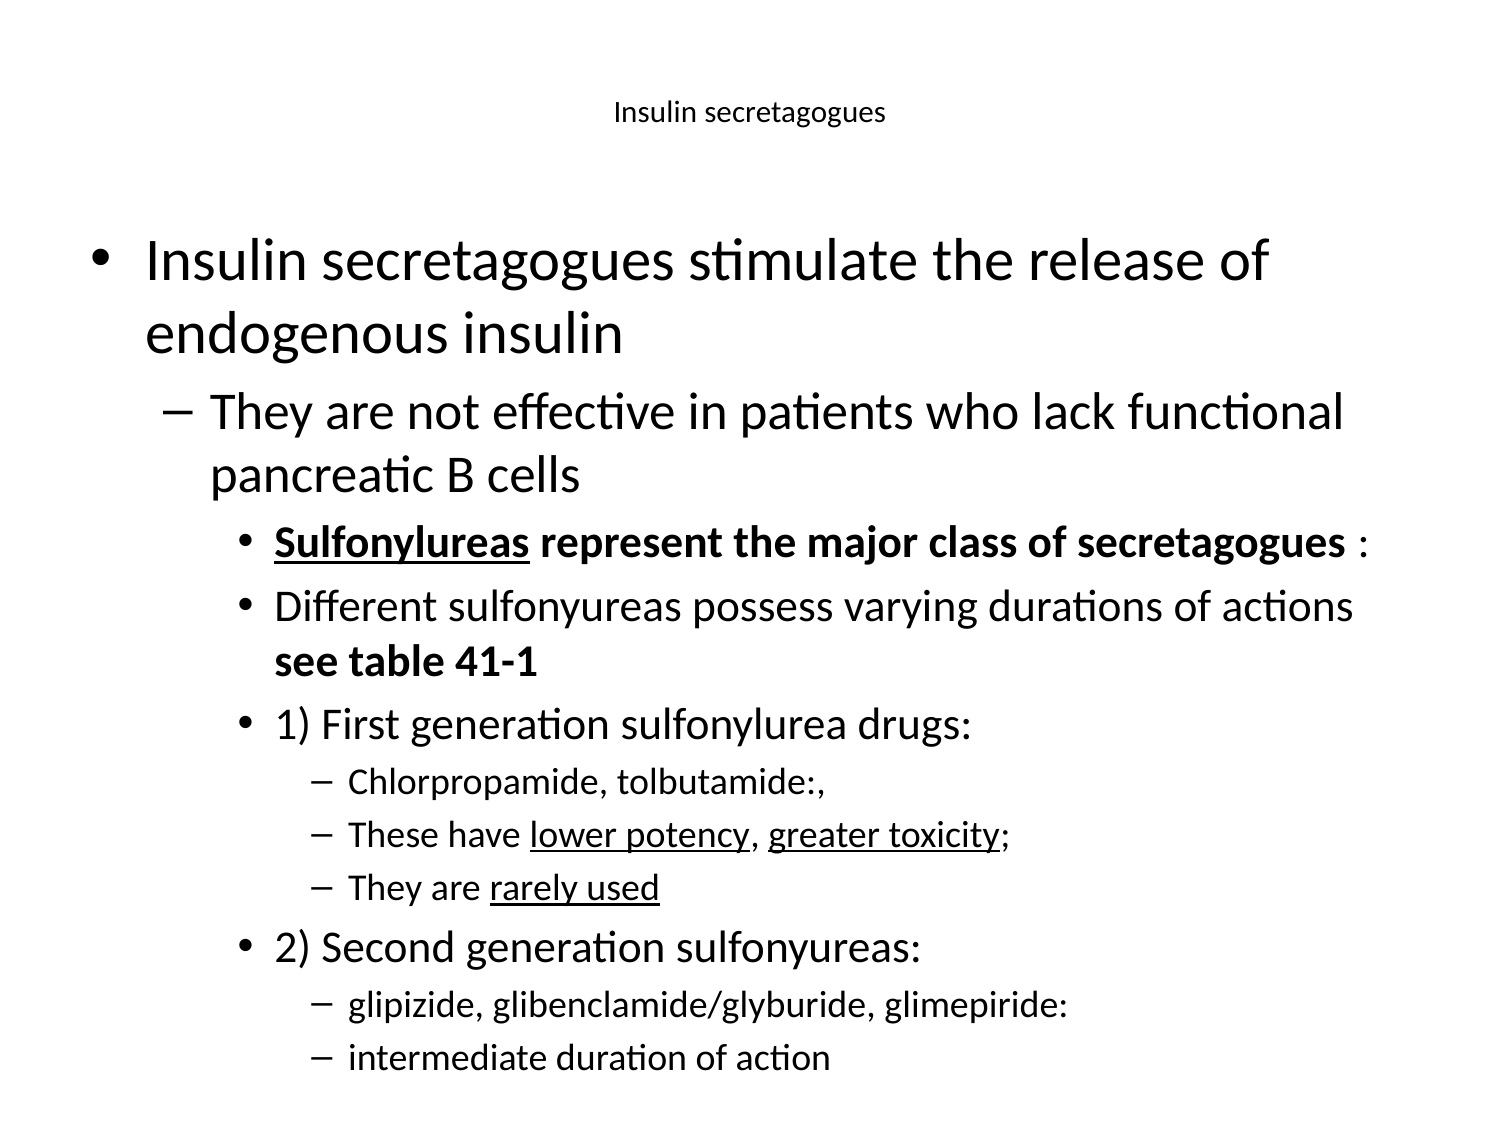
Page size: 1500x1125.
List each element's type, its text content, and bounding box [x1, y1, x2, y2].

list Insulin secretagogues stimulate the release of endogenous insulin They are not effective in patients who lack functional pancreatic B cells Sulfonylureas represent the major class of secretagogues : Different sulfonyureas possess varying durations of actions see table 41-1 1) First generation sulfonylurea drugs: Chlorpropamide, tolbutamide:, These have lower potency, greater toxicity; They are rarely used 2) Second generation sulfonyureas: glipizide, glibenclamide/glyburide, glimepiride: intermediate duration of action [75, 212, 1425, 1088]
title Insulin secretagogues [75, 45, 1425, 175]
